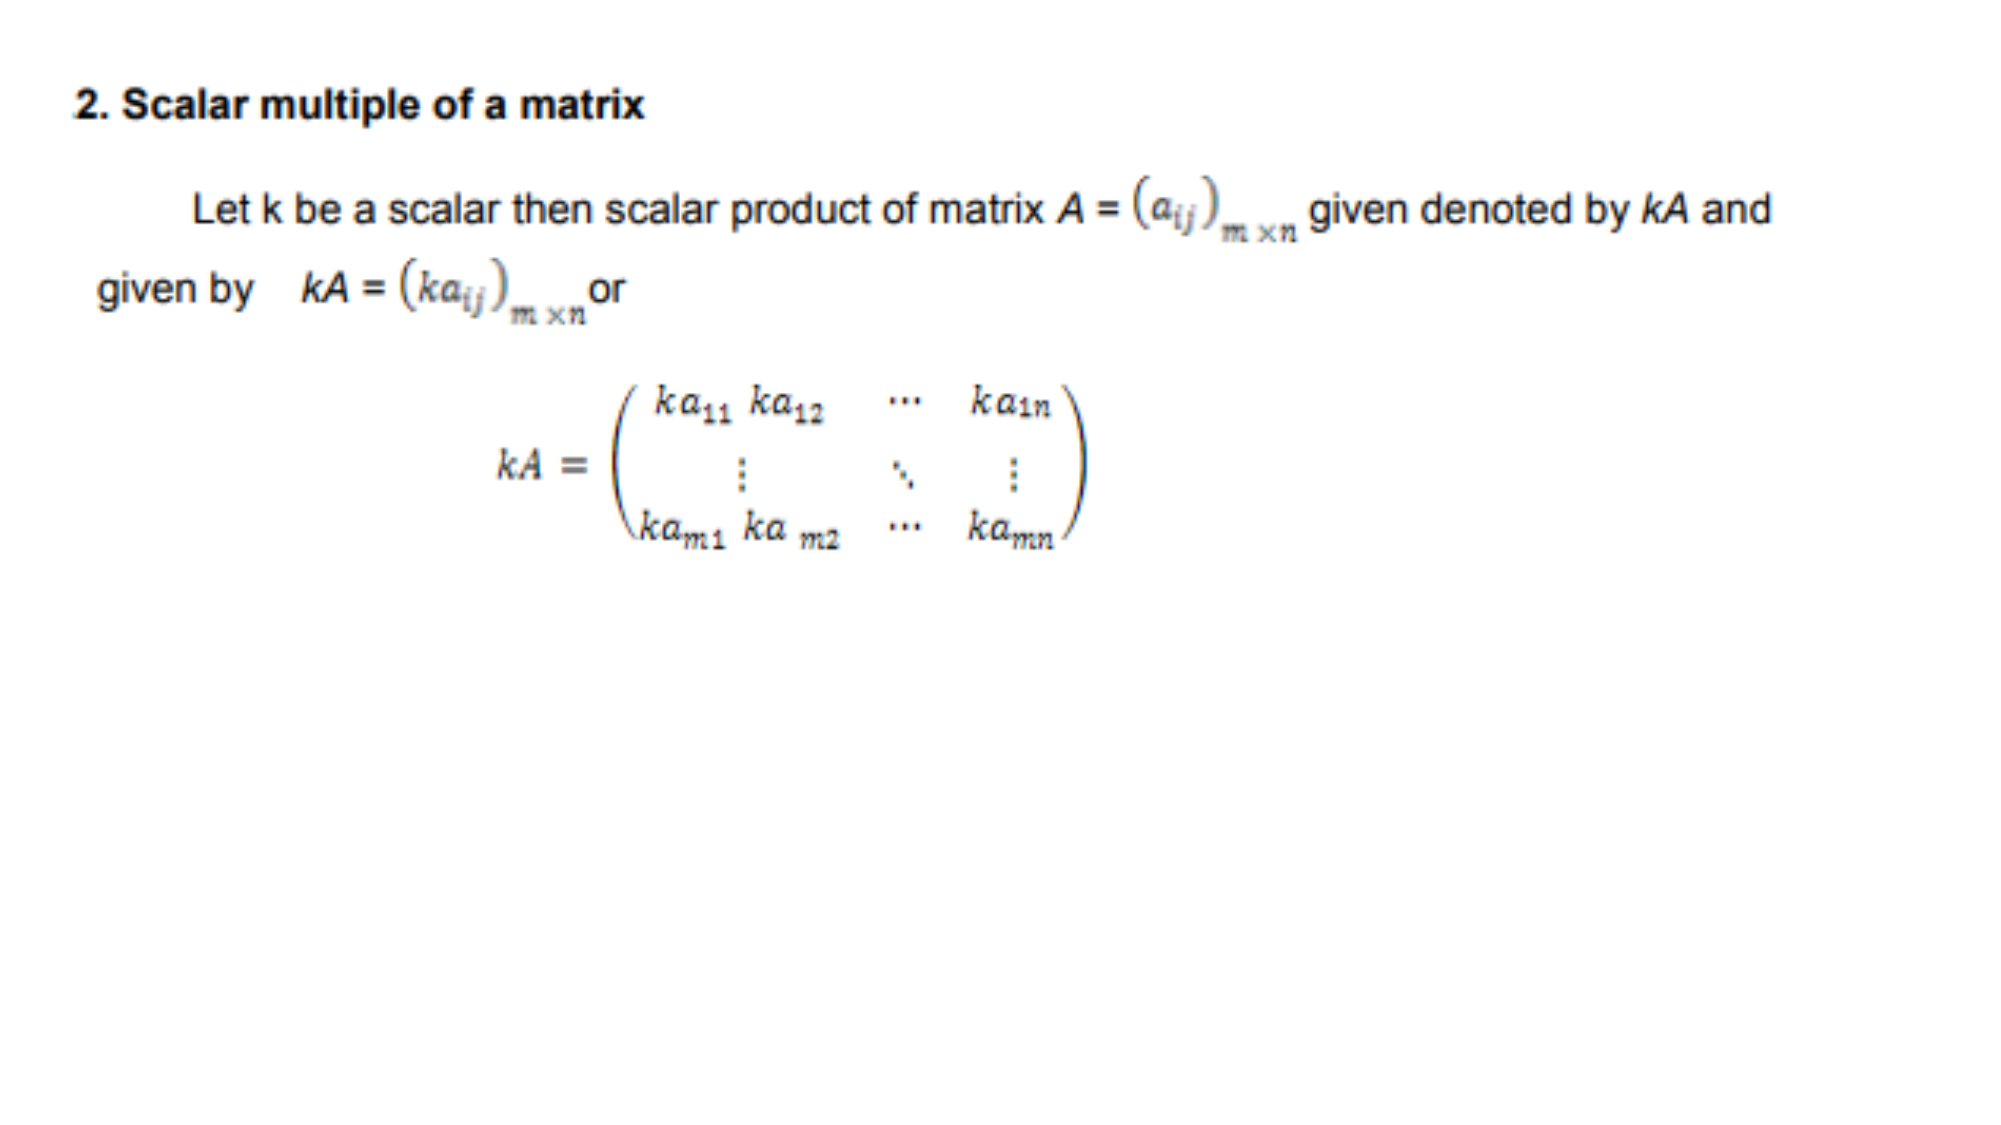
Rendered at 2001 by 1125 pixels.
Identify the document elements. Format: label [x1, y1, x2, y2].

picture [51, 47, 1786, 582]
